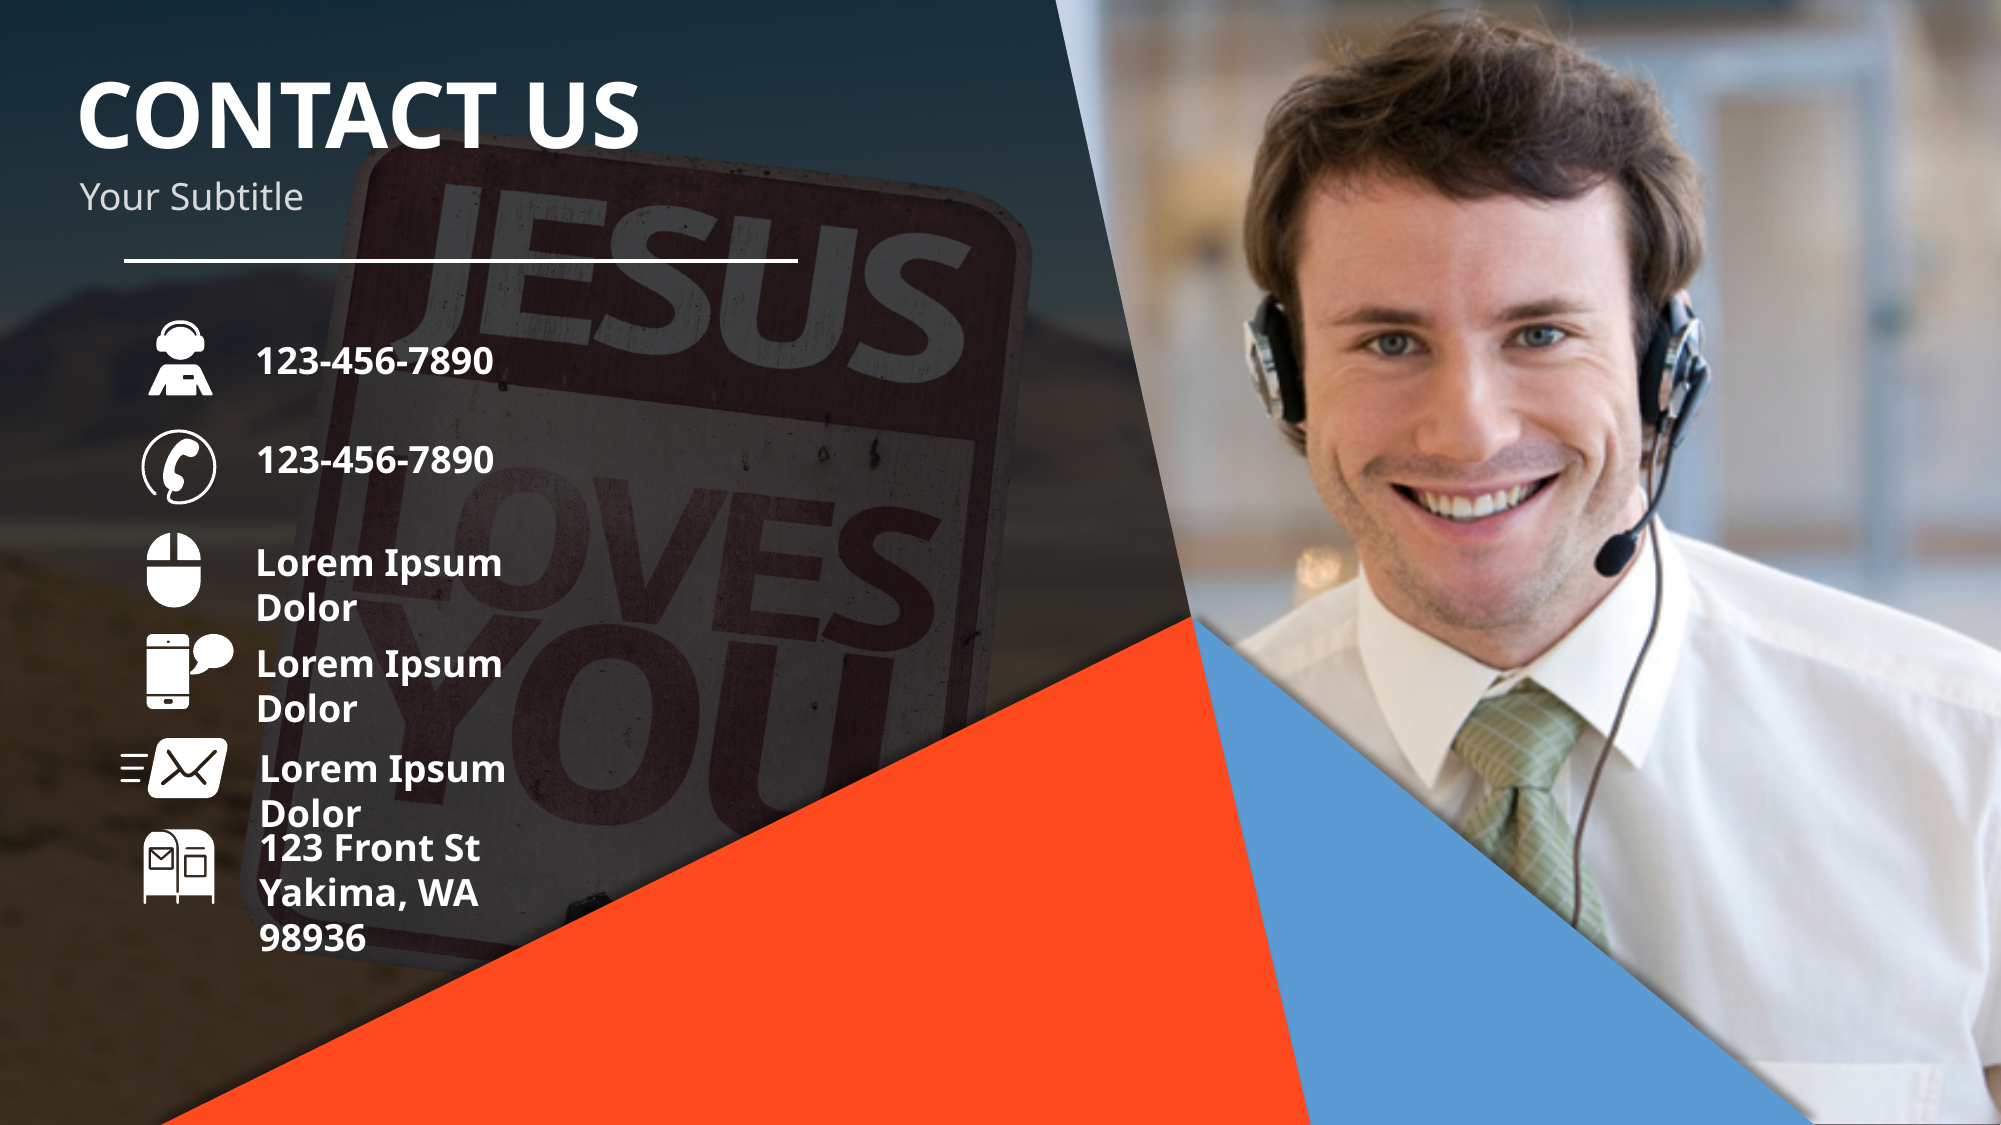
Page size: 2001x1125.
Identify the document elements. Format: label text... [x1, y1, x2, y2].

text_box Lorem Ipsum Dolor [240, 632, 586, 738]
text_box 123-456-7890 [241, 428, 541, 489]
text_box [146, 532, 171, 561]
text_box Lorem Ipsum Dolor [240, 531, 586, 632]
text_box 123-456-7890 [240, 329, 541, 390]
text_box 123 Front St Yakima, WA 98936 [244, 816, 590, 967]
text_box [146, 566, 201, 608]
text_box [1195, 617, 1817, 1125]
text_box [146, 633, 234, 709]
text_box [141, 429, 217, 505]
text_box [177, 532, 201, 561]
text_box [120, 737, 228, 798]
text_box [143, 829, 215, 905]
text_box [158, 614, 1312, 1125]
text_box [1054, 0, 2000, 1125]
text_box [60, 49, 1020, 227]
text_box Lorem Ipsum Dolor [244, 737, 590, 816]
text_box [148, 320, 213, 396]
